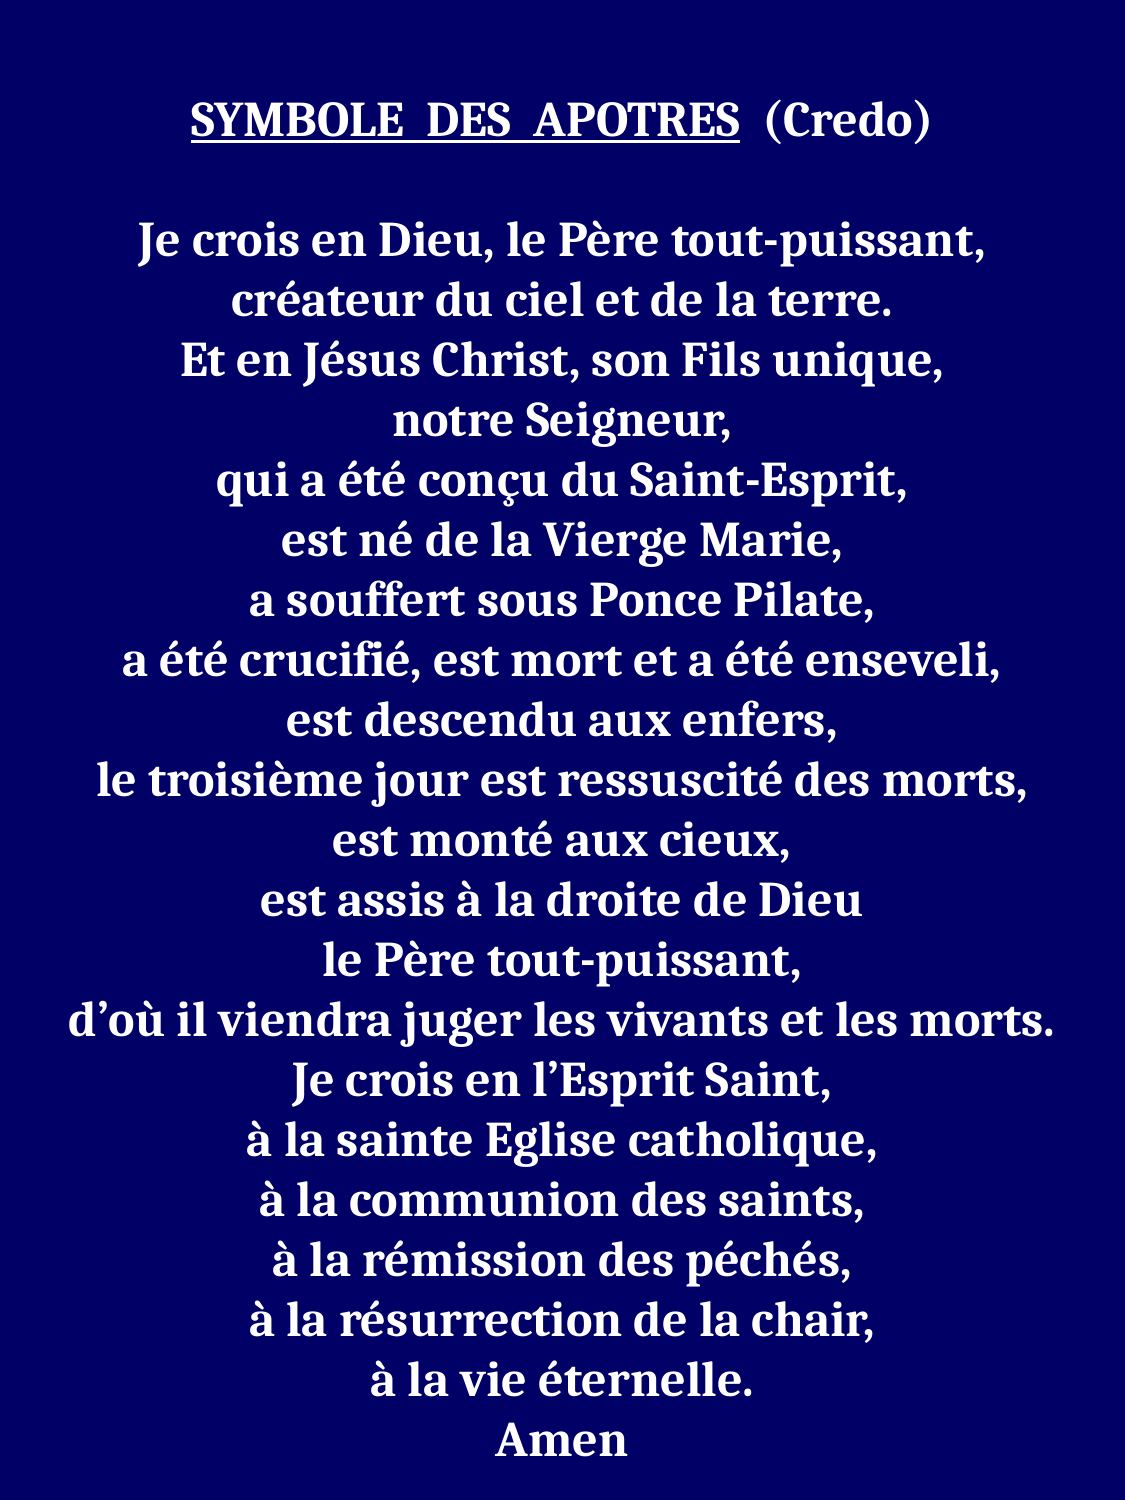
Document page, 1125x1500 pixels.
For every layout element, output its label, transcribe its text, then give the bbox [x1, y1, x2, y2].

text_box SYMBOLE DES APOTRES (Credo) Je crois en Dieu, le Père tout-puissant, créateur du ciel et de la terre. Et en Jésus Christ, son Fils unique, notre Seigneur, qui a été conçu du Saint-Esprit, est né de la Vierge Marie, a souffert sous Ponce Pilate, a été crucifié, est mort et a été enseveli, est descendu aux enfers, le troisième jour est ressuscité des morts, est monté aux cieux, est assis à la droite de Dieu le Père tout-puissant, d’où il viendra juger les vivants et les morts. Je crois en l’Esprit Saint, à la sainte Eglise catholique, à la communion des saints, à la rémission des péchés, à la résurrection de la chair, à la vie éternelle. Amen [0, 79, 1125, 1474]
